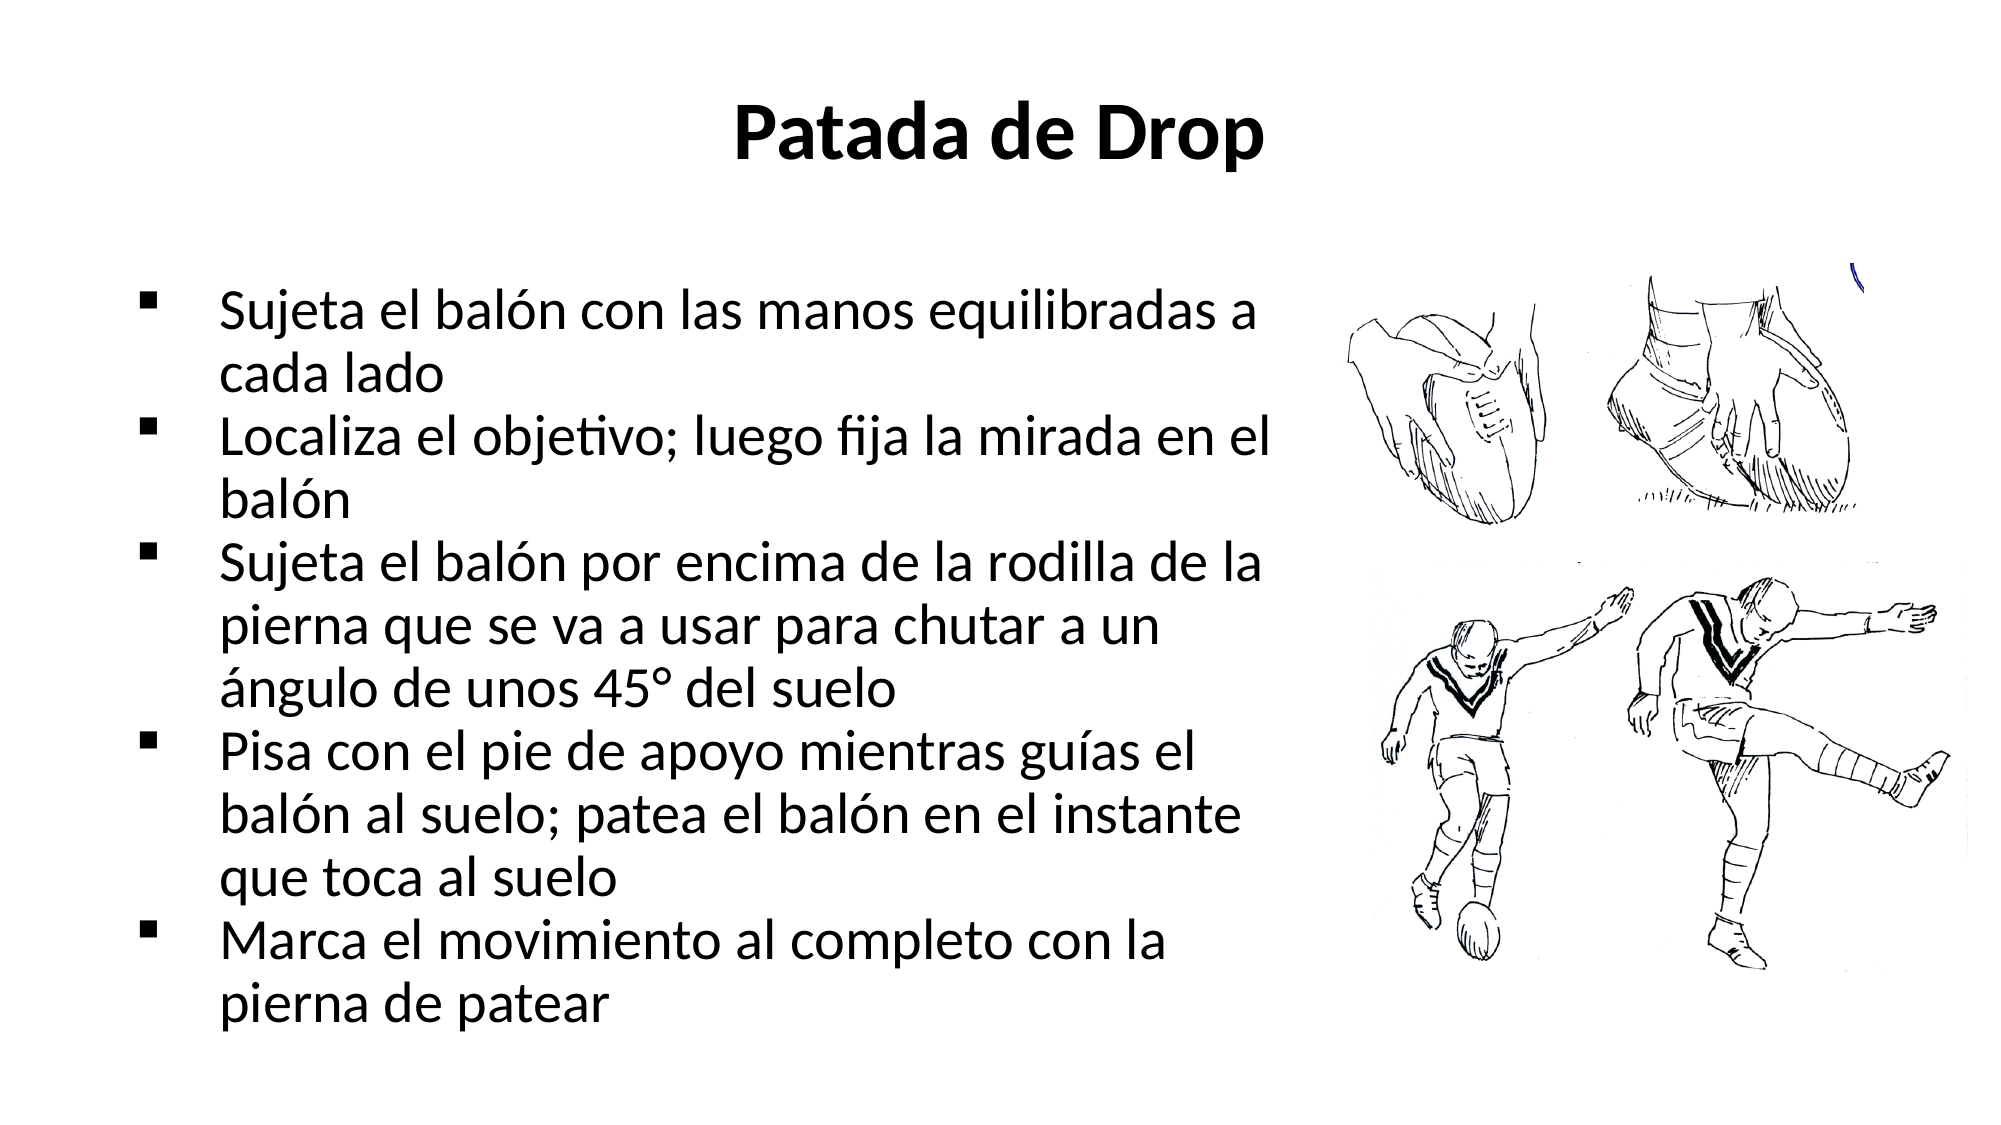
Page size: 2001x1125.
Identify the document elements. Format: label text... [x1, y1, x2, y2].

text_box Sujeta el balón con las manos equilibradas a cada lado Localiza el objetivo; luego fija la mirada en el balón Sujeta el balón por encima de la rodilla de la pierna que se va a usar para chutar a un ángulo de unos 45° del suelo Pisa con el pie de apoyo mientras guías el balón al suelo; patea el balón en el instante que toca al suelo Marca el movimiento al completo con la pierna de patear [102, 271, 1304, 1043]
text_box Patada de Drop [0, 68, 2000, 184]
picture [1330, 263, 1864, 543]
picture [1373, 562, 1975, 979]
